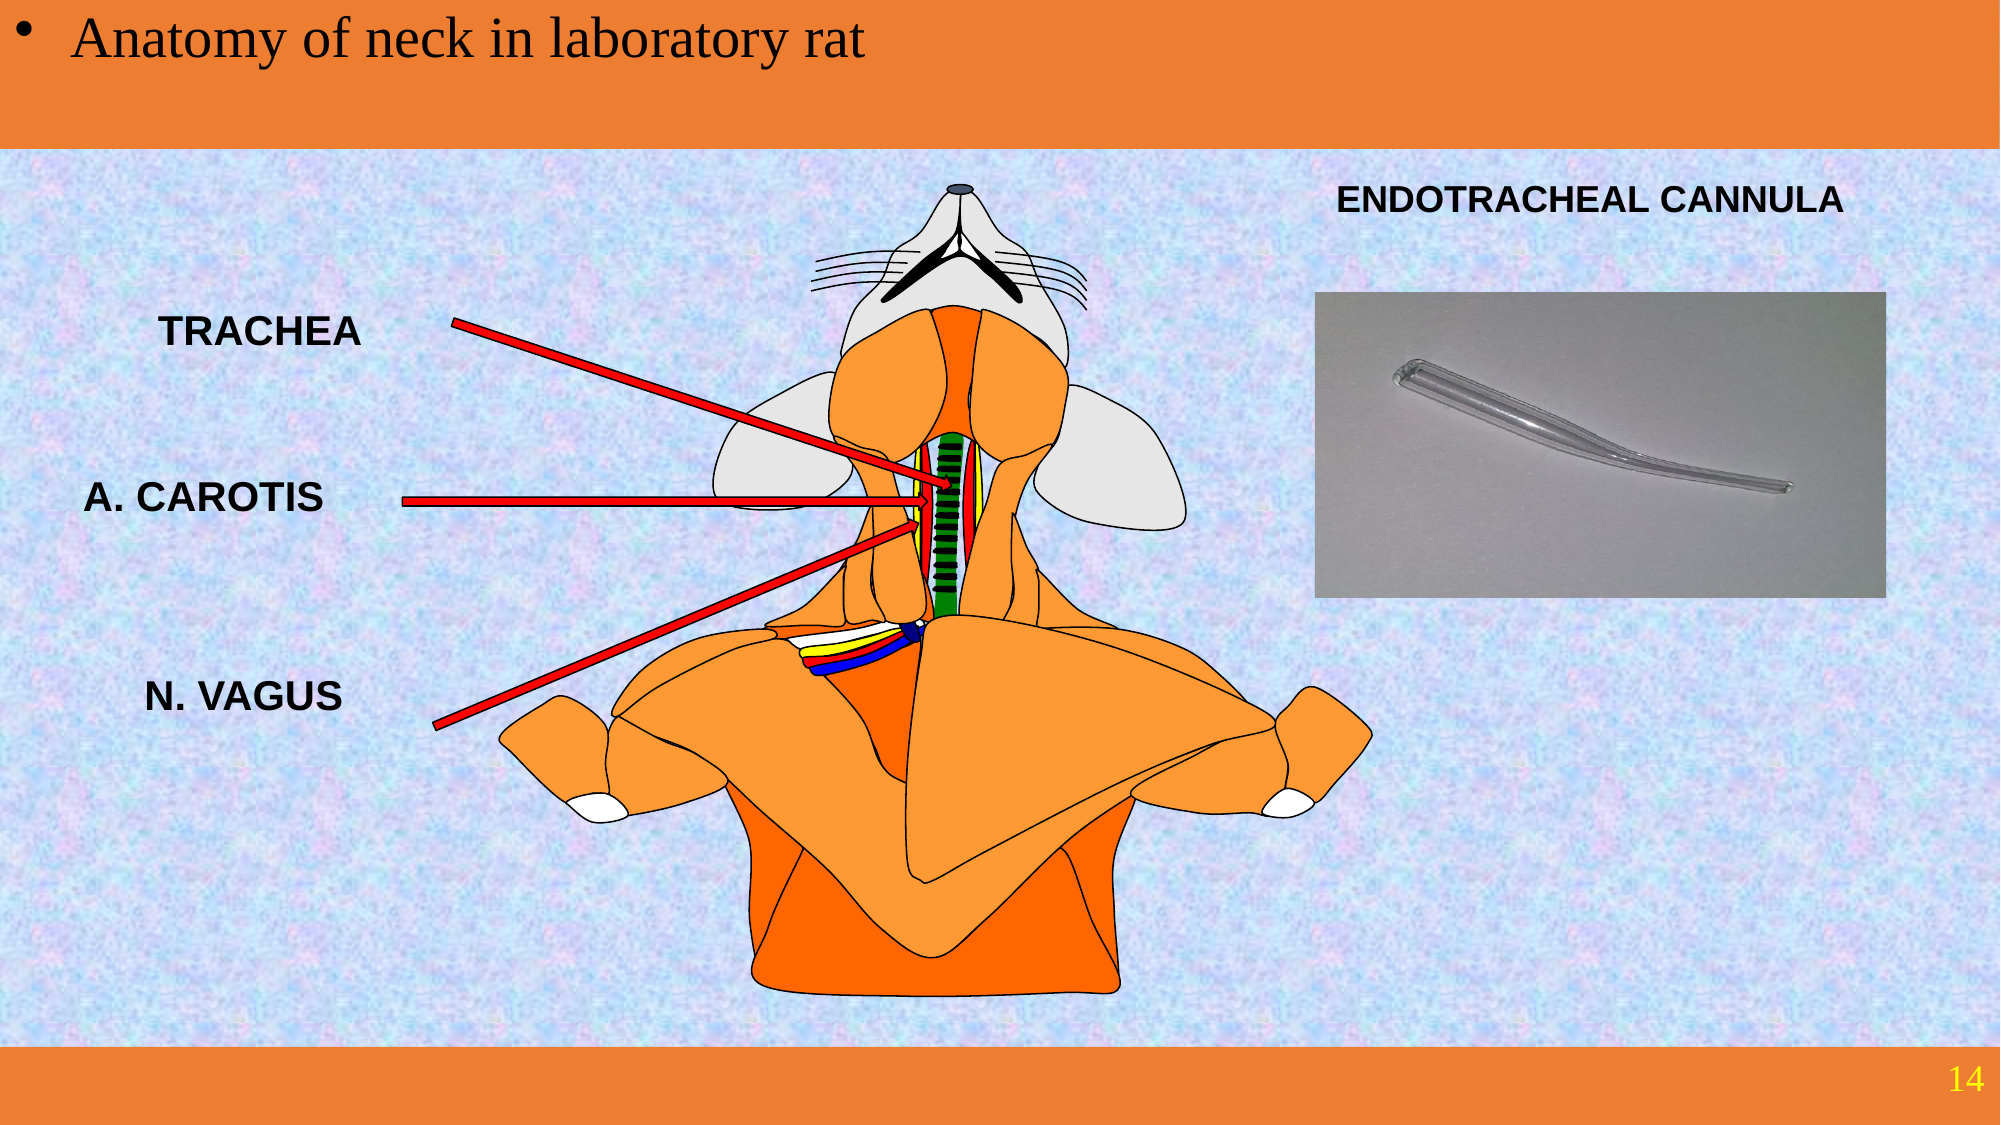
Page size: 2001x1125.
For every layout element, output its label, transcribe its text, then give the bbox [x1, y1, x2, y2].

text_box [959, 232, 982, 261]
text_box [1033, 385, 1186, 531]
text_box [764, 621, 878, 639]
picture [0, 0, 2001, 1125]
text_box [811, 271, 904, 282]
text_box [969, 309, 1069, 462]
text_box [961, 192, 1033, 275]
text_box [713, 421, 853, 497]
text_box [825, 640, 921, 782]
text_box [983, 444, 1053, 619]
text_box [965, 432, 983, 623]
text_box [1261, 788, 1315, 818]
text_box [1061, 797, 1136, 972]
text_box [725, 781, 803, 956]
text_box [1275, 686, 1373, 803]
text_box [920, 434, 930, 447]
text_box [1003, 512, 1039, 626]
text_box [931, 306, 981, 432]
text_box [930, 423, 965, 634]
text_box [747, 372, 835, 442]
text_box [995, 252, 1087, 282]
text_box [916, 619, 925, 627]
text_box [751, 848, 1121, 997]
text_box [840, 257, 1069, 368]
text_box [1036, 569, 1117, 628]
text_box [899, 622, 921, 643]
text_box [565, 792, 629, 823]
text_box [0, 1046, 2000, 1125]
text_box [1002, 271, 1087, 301]
text_box [432, 518, 919, 731]
text_box [914, 447, 921, 471]
text_box [880, 192, 960, 282]
text_box [606, 716, 728, 816]
text_box [799, 628, 902, 658]
text_box [611, 628, 778, 717]
text_box [828, 309, 947, 463]
text_box [854, 506, 874, 545]
text_box [1048, 627, 1246, 701]
text_box [946, 184, 974, 195]
text_box [815, 251, 921, 262]
text_box [764, 565, 847, 627]
text_box [786, 622, 900, 649]
text_box Anatomy of neck in laboratory rat [0, 0, 2000, 149]
text_box [847, 457, 900, 497]
text_box [921, 574, 930, 622]
text_box [995, 261, 1087, 291]
text_box [913, 479, 921, 497]
text_box [731, 506, 806, 510]
text_box [939, 232, 959, 260]
text_box 14 [1582, 1046, 2000, 1122]
text_box [1130, 727, 1288, 816]
text_box [833, 436, 889, 460]
text_box [802, 631, 904, 668]
text_box [620, 638, 1212, 958]
text_box ENDOTRACHEAL CANNULA [1220, 172, 1961, 229]
text_box [918, 624, 926, 637]
text_box [451, 317, 930, 484]
text_box [913, 506, 921, 564]
text_box [499, 695, 610, 803]
text_box TRACHEA [143, 302, 378, 363]
text_box [881, 195, 1022, 303]
text_box [1014, 283, 1087, 311]
text_box [921, 444, 930, 474]
text_box [872, 532, 927, 624]
text_box [815, 262, 908, 272]
text_box N. VAGUS [129, 667, 358, 727]
text_box [873, 506, 908, 536]
text_box [809, 635, 912, 676]
text_box [905, 617, 1276, 884]
text_box [811, 281, 898, 291]
text_box [844, 548, 886, 625]
text_box A. CAROTIS [67, 467, 339, 528]
text_box [402, 492, 928, 511]
text_box [921, 482, 930, 583]
